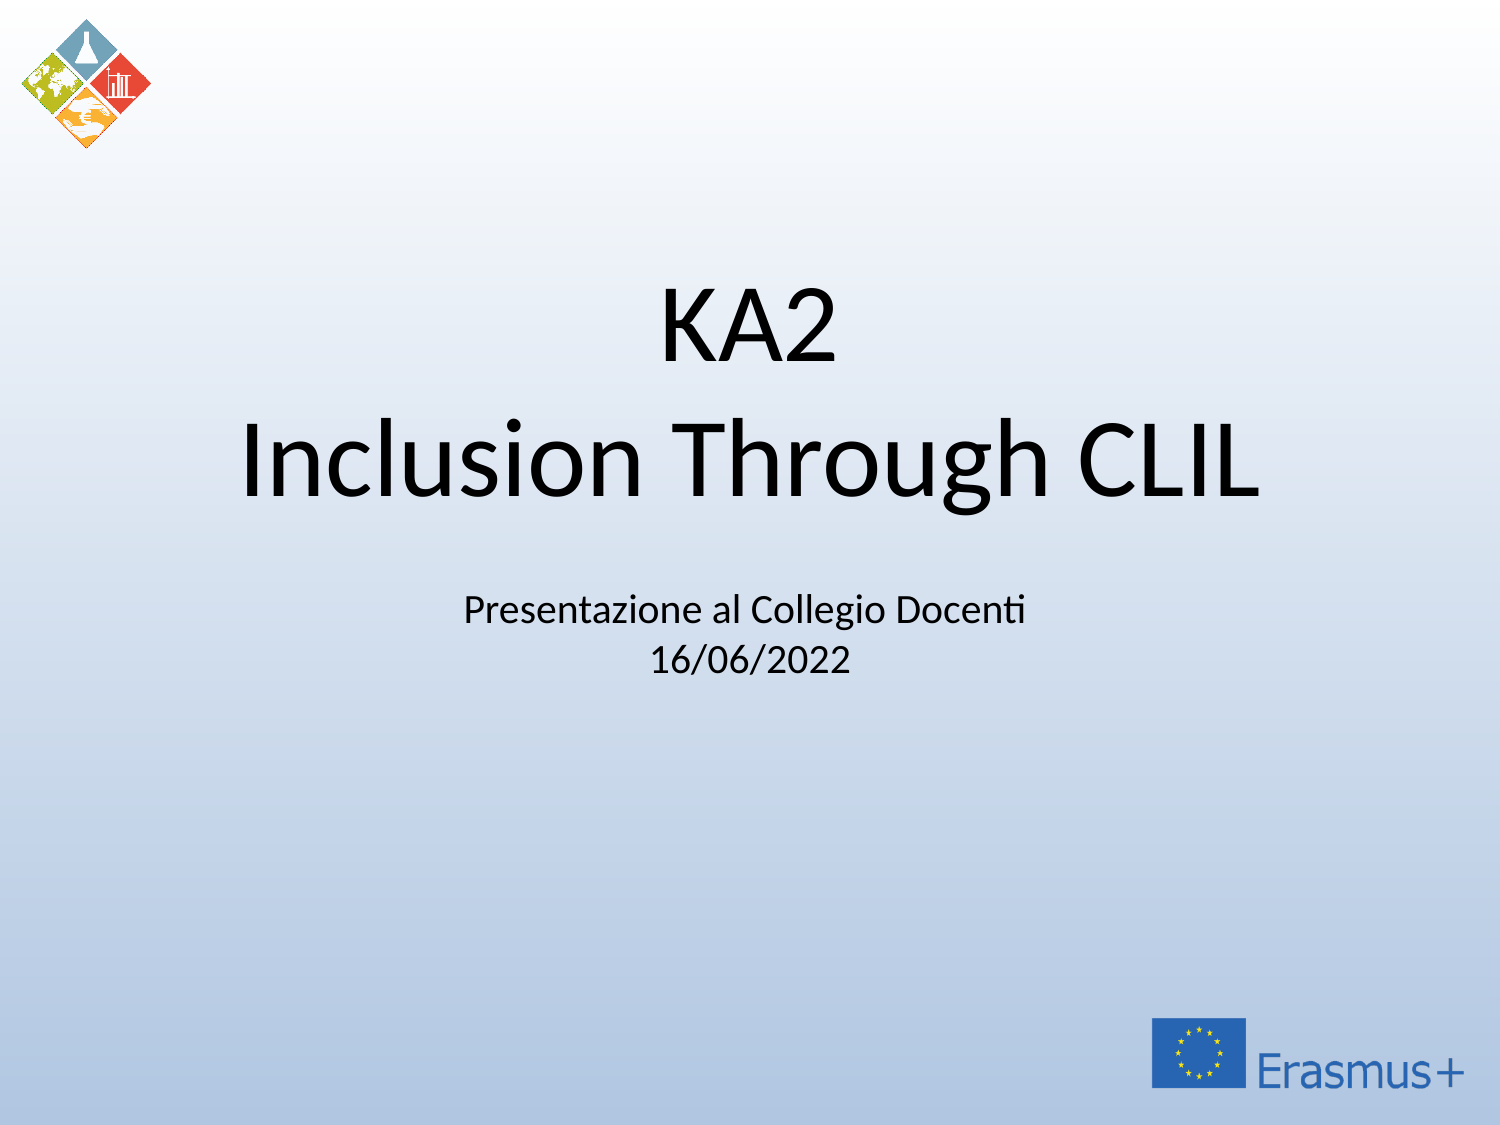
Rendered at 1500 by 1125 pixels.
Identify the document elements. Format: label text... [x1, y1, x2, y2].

picture [1151, 963, 1472, 1125]
text_box Presentazione al Collegio Docenti 16/06/2022 [74, 562, 1425, 702]
title KA2 Inclusion Through CLIL [75, 267, 1425, 502]
picture [17, 18, 153, 149]
